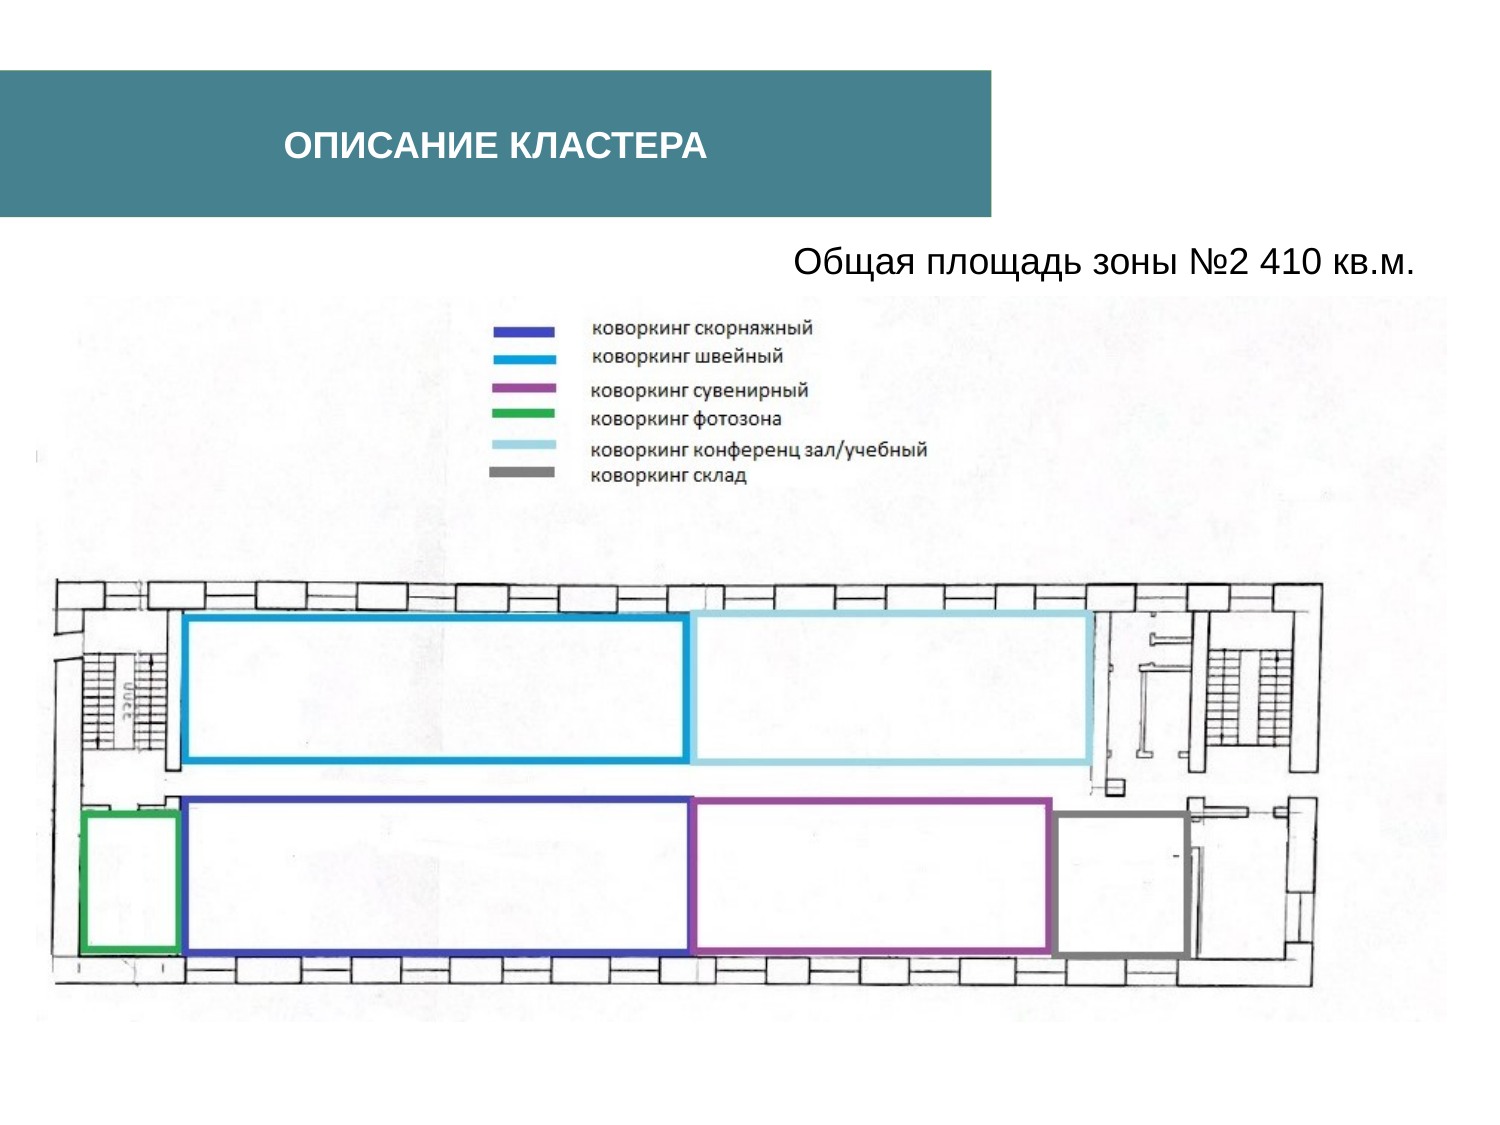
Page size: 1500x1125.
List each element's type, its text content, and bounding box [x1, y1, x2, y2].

text_box ОПИСАНИЕ КЛАСТЕРА [0, 70, 992, 218]
text_box Общая площадь зоны №2 410 кв.м. [778, 229, 1470, 335]
picture [36, 296, 1447, 1022]
